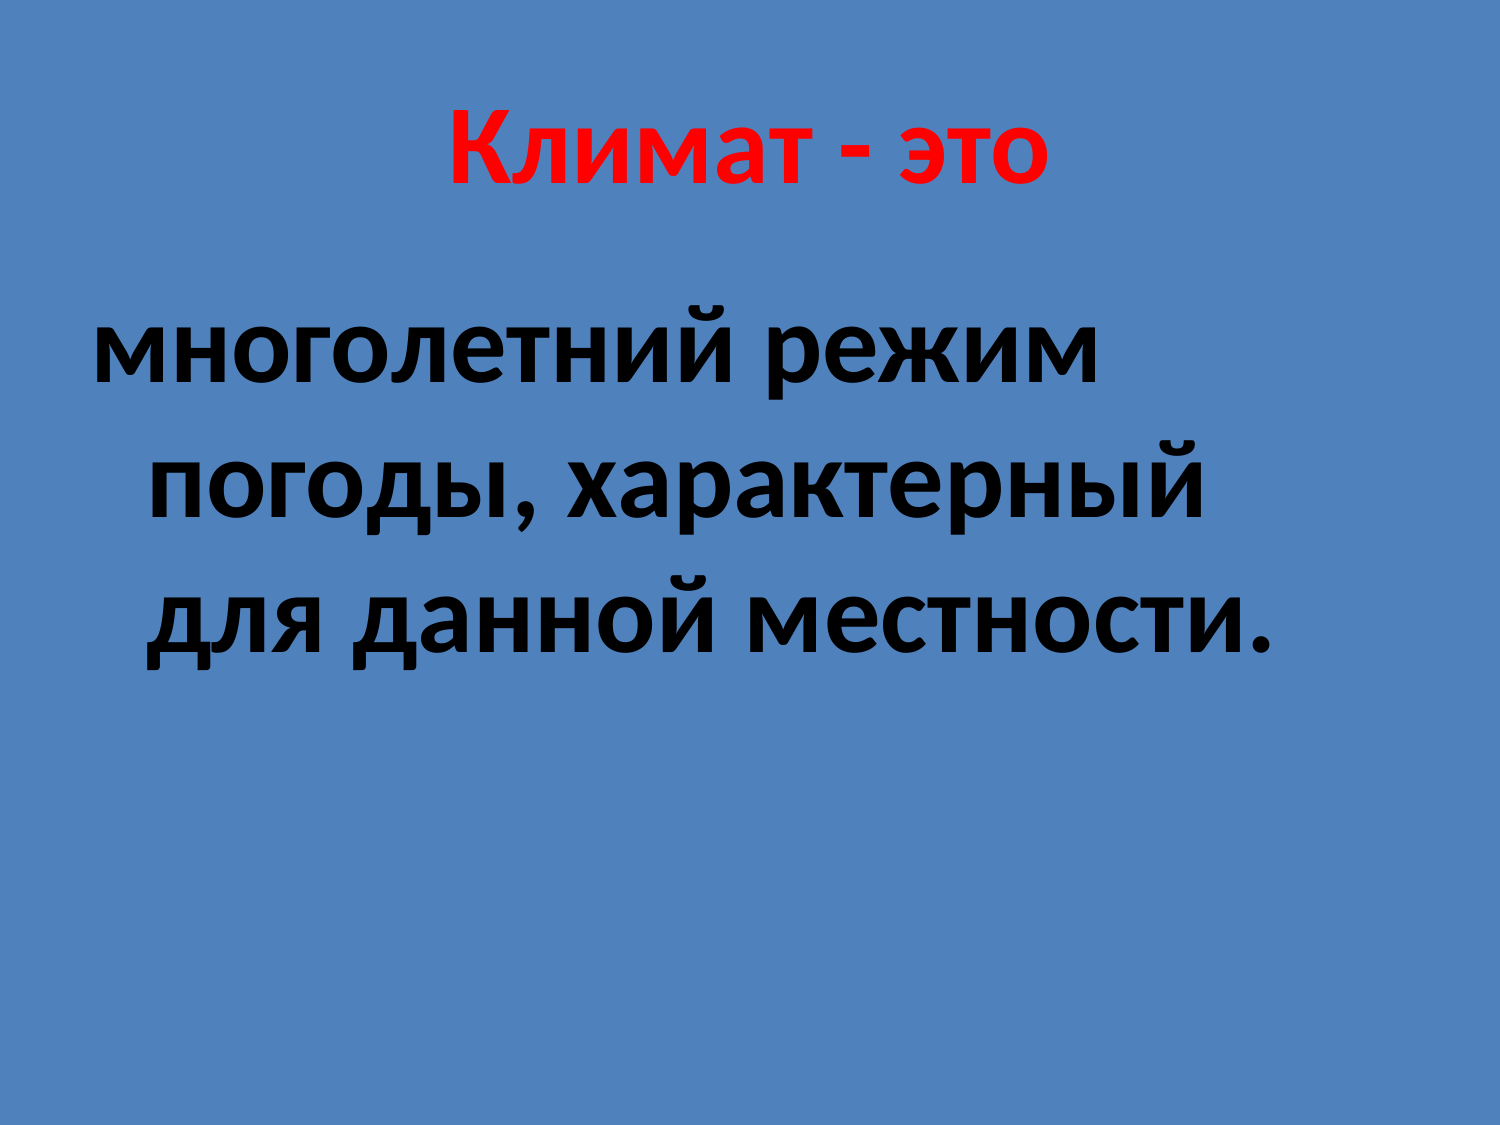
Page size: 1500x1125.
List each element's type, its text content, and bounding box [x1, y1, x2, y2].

list многолетний режим погоды, характерный для данной местности. [75, 262, 1425, 1005]
title Климат - это [75, 45, 1425, 233]
